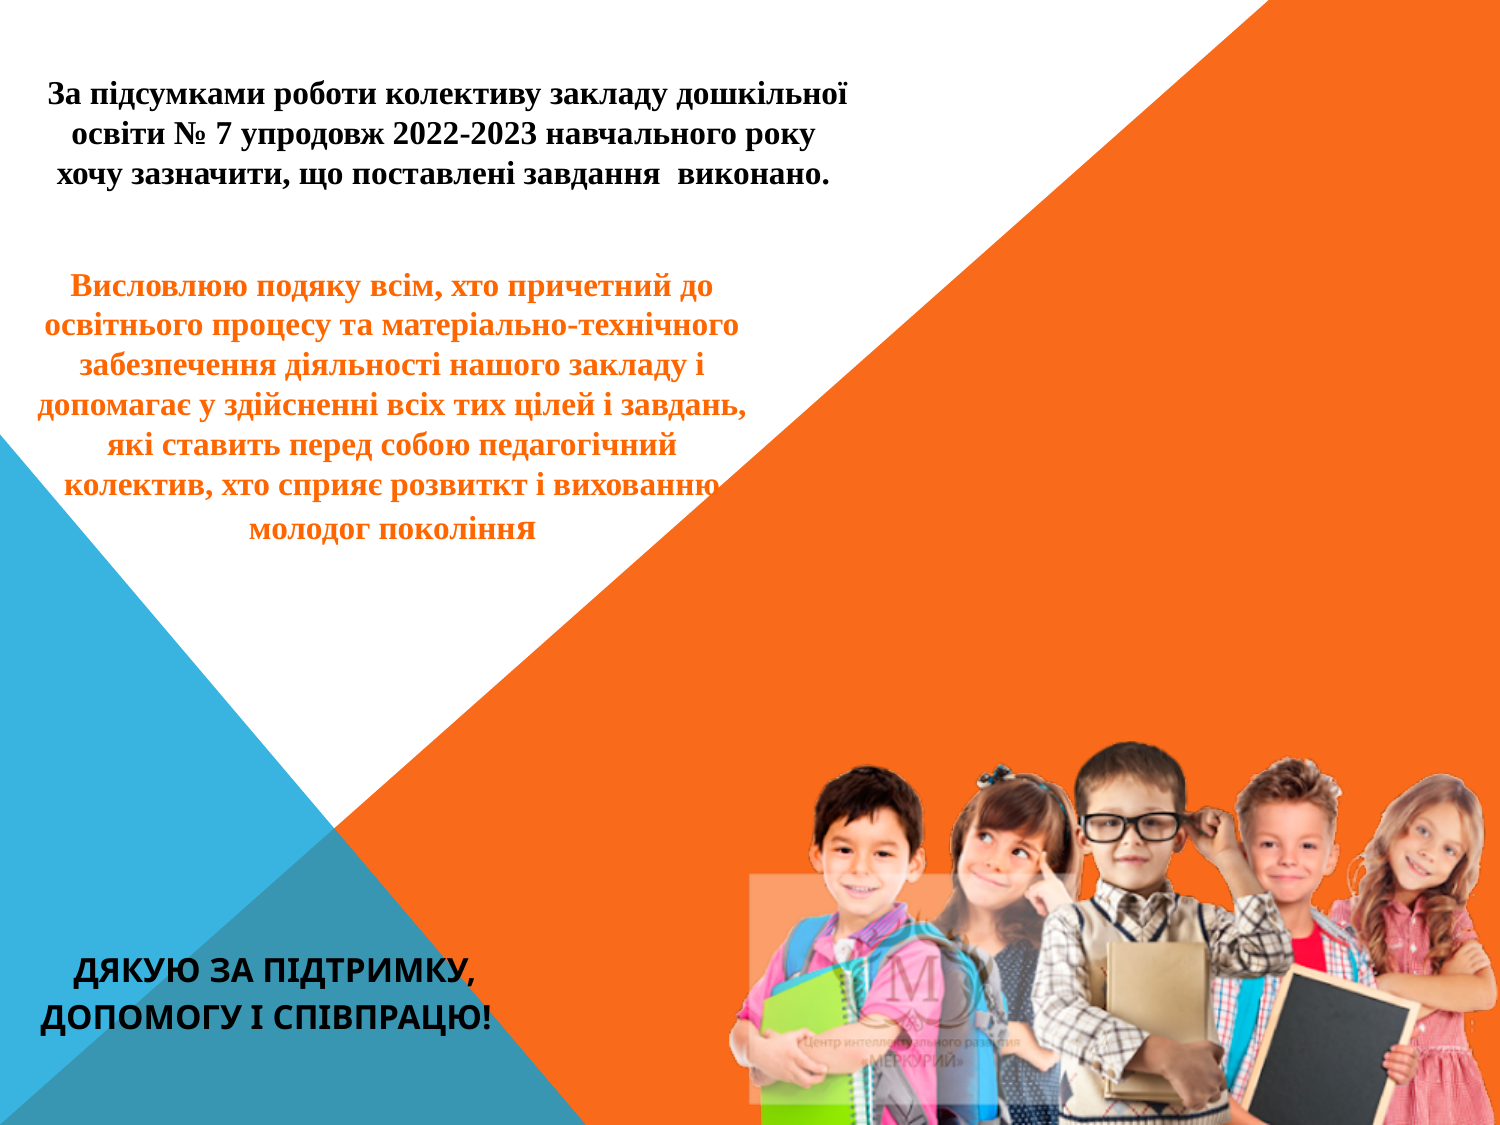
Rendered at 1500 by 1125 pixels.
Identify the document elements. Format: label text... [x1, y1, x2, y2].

text_box За підсумками роботи колективу закладу дошкільної освіти № 7 упродовж 2022-2023 навчального року хочу зазначити, що поставлені завдання виконано. . [29, 0, 867, 318]
title Дякую за підтримку, допомогу і співпрацю! [0, 987, 563, 1125]
picture [729, 740, 1498, 1125]
text_box Висловлюю подяку всім, хто причетний до освітнього процесу та матеріально-технічного забезпечення діяльності нашого закладу і допомагає у здійсненні всіх тих цілей і завдань, які ставить перед собою педагогічний колектив, хто сприяє розвиткт і вихованню молодог покоління [17, 255, 768, 555]
